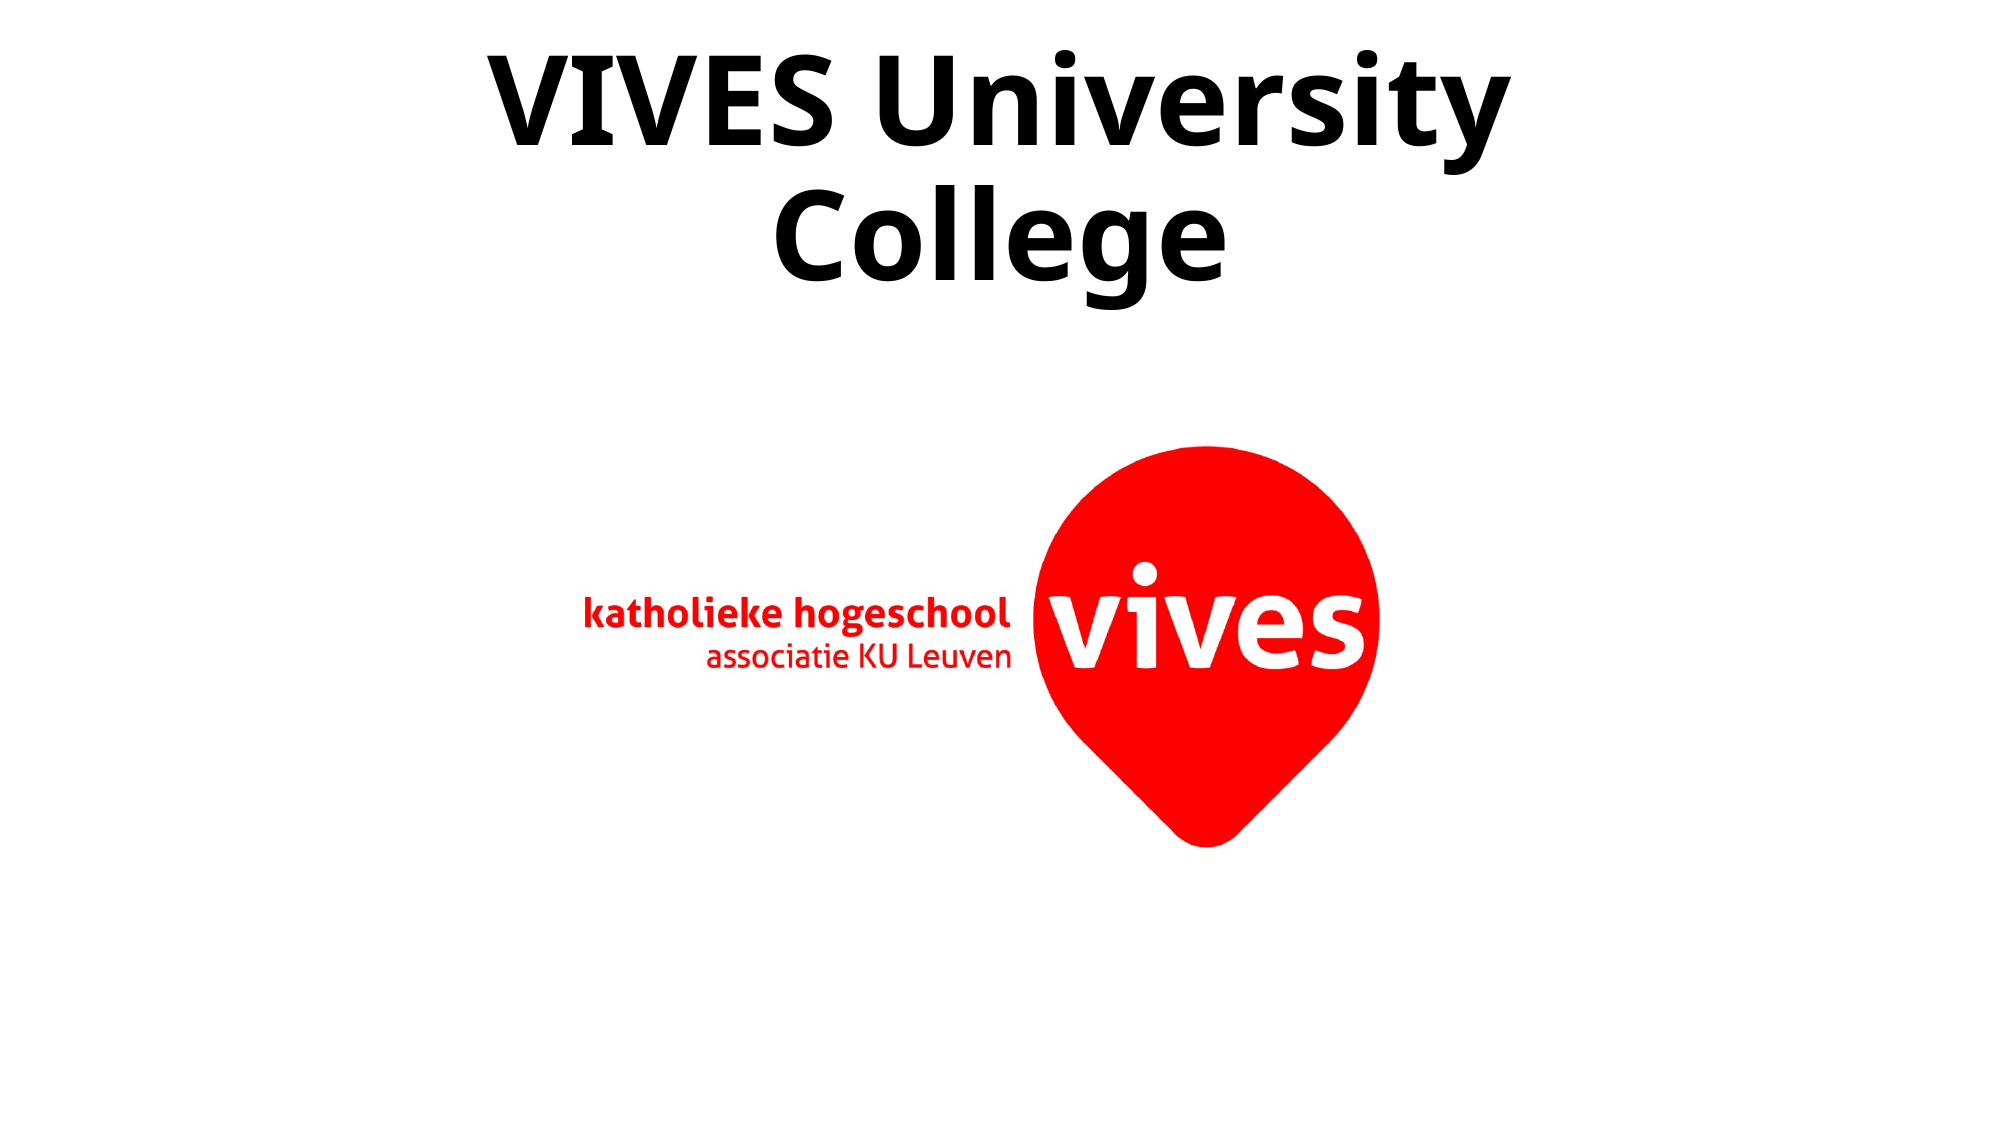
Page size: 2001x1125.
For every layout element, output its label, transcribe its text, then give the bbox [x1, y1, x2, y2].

picture [567, 424, 1396, 869]
title VIVES University College [249, 133, 1750, 316]
